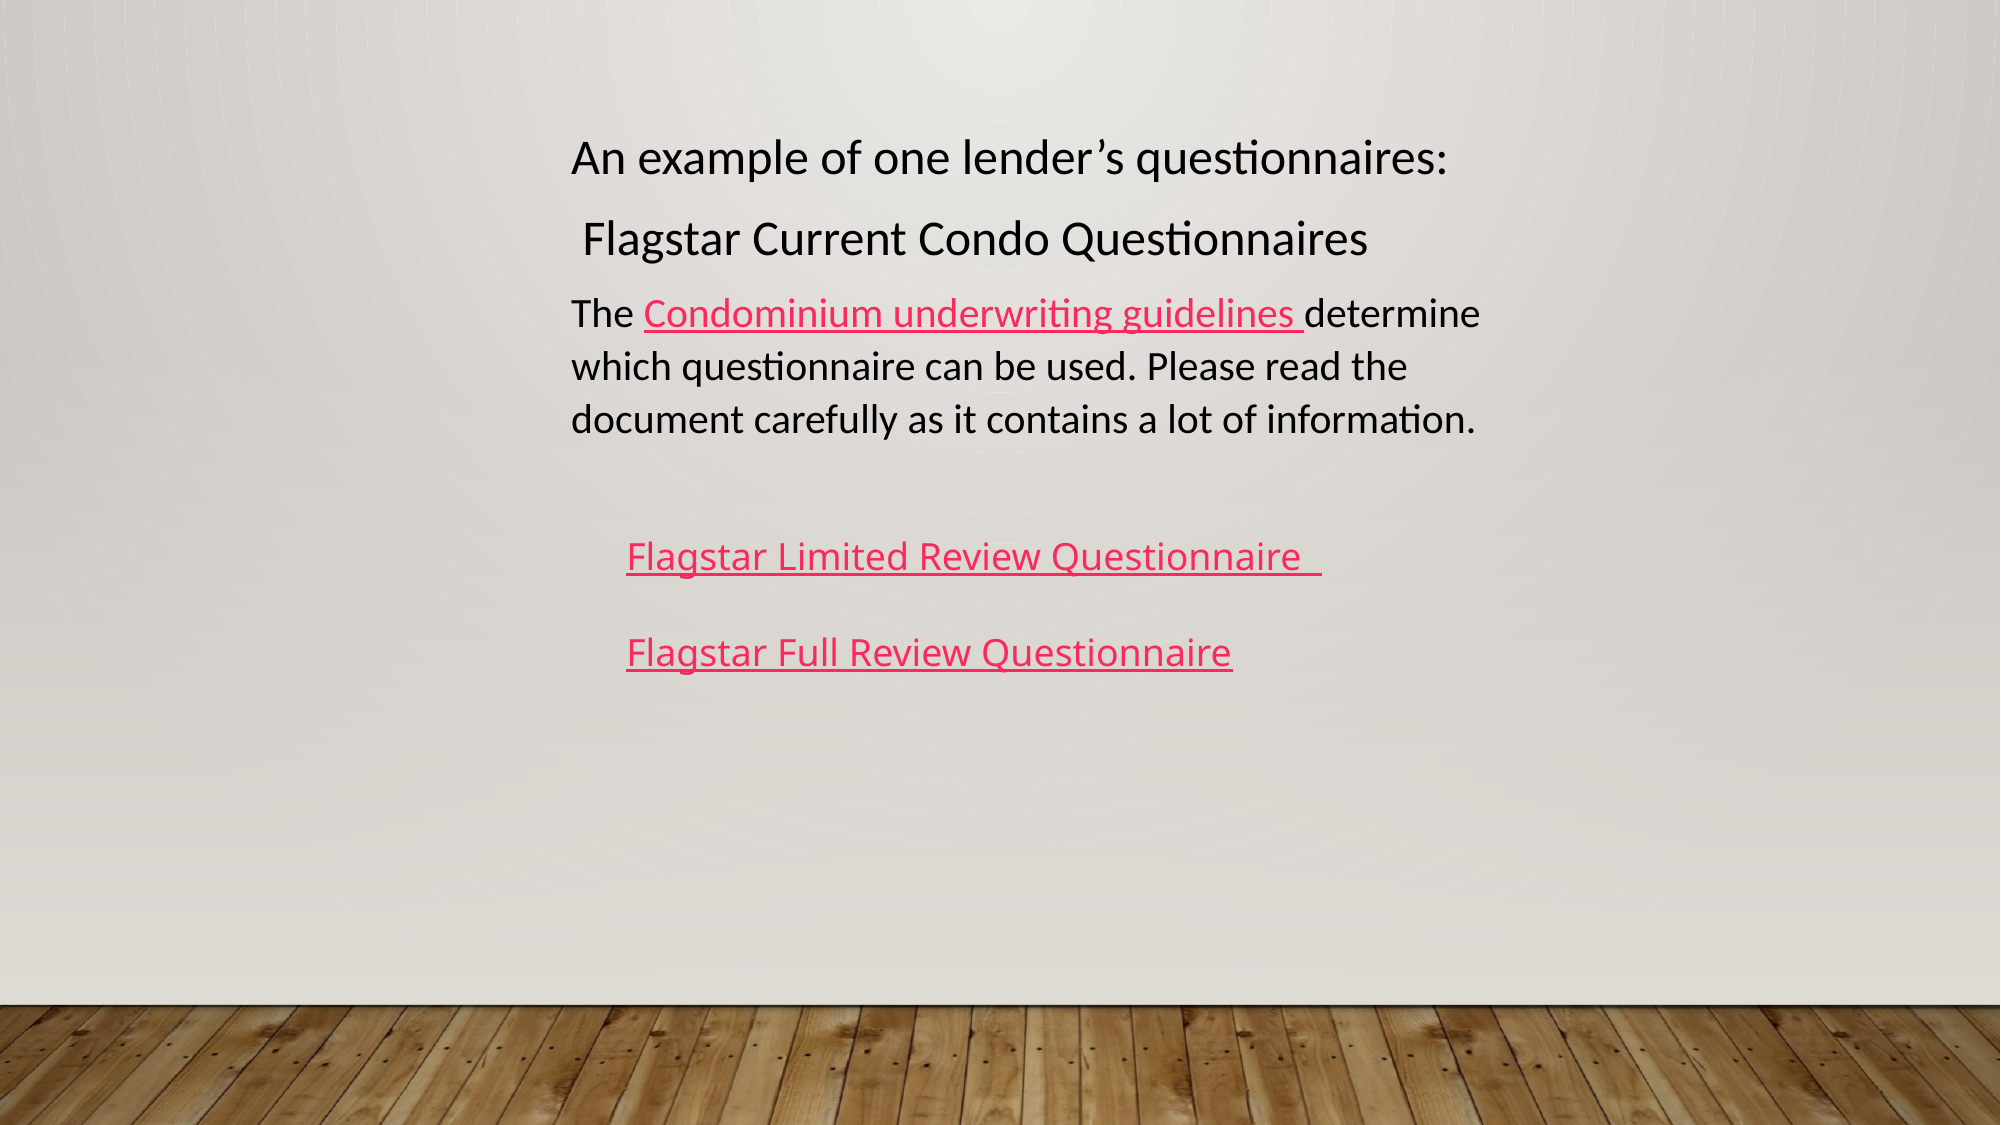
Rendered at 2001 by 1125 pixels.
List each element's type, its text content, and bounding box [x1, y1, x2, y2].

text_box An example of one lender’s questionnaires: Flagstar Current Condo Questionnaires The Condominium underwriting guidelines determine which questionnaire can be used. Please read the document carefully as it contains a lot of information. [556, 112, 1557, 450]
text_box Flagstar Limited Review Questionnaire Flagstar Full Review Questionnaire [611, 525, 1577, 732]
picture [0, 1005, 2000, 1125]
